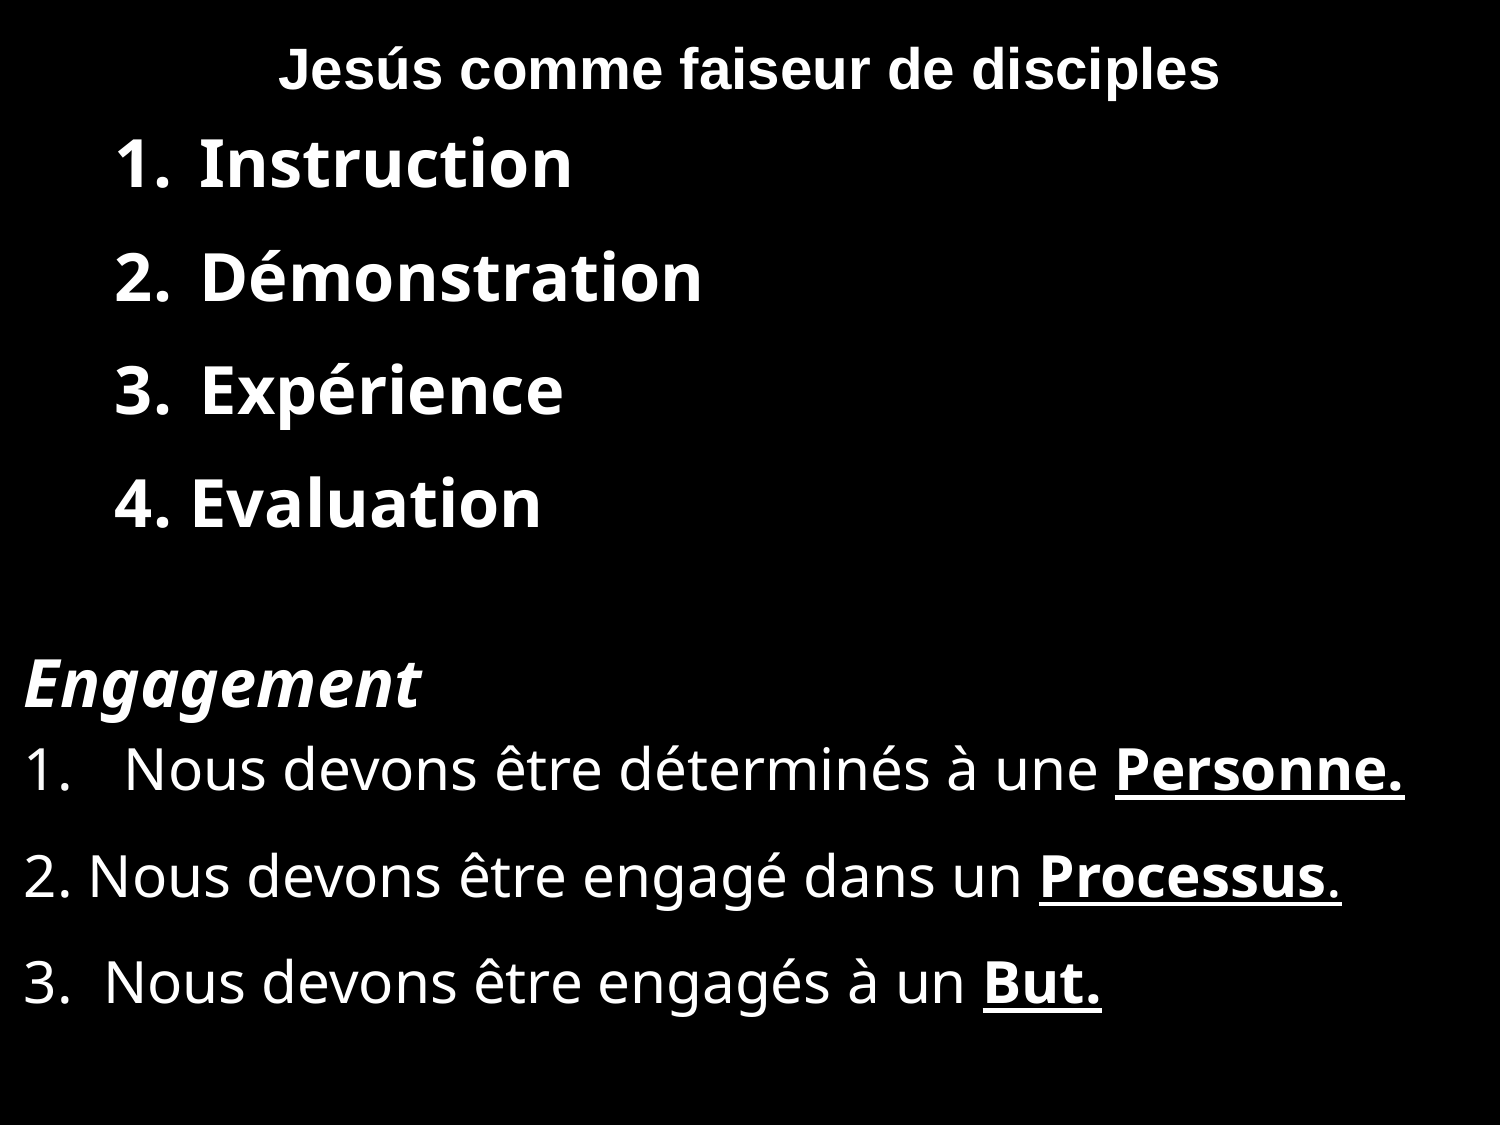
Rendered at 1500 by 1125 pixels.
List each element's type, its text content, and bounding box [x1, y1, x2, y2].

text_box Jesús comme faiseur de disciples [0, 23, 1500, 179]
text_box Instruction Démonstration Expérience 4. Evaluation [100, 113, 1500, 633]
text_box Engagement Nous devons être déterminés à une Personne. 2. Nous devons être engagé dans un Processus. 3. Nous devons être engagés à un But. [9, 633, 1500, 1125]
